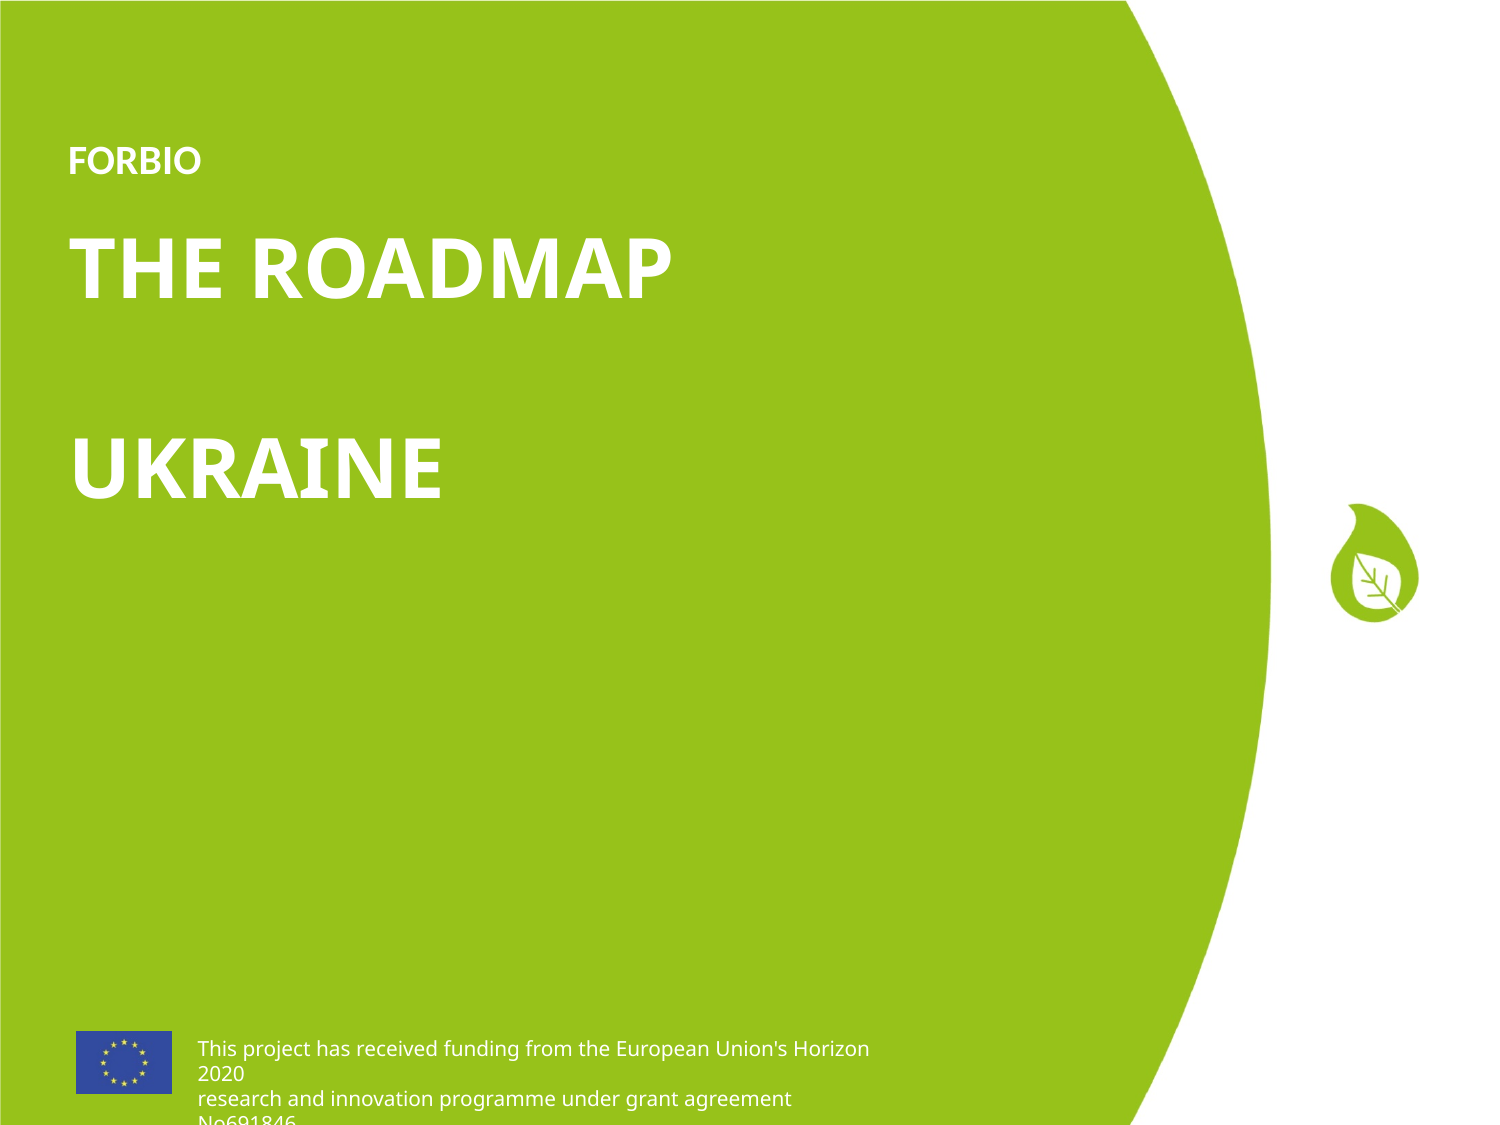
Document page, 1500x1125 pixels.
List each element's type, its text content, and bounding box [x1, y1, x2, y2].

picture [240, 1117, 246, 1125]
list FORBIO [53, 3, 1424, 191]
picture [0, 0, 1500, 1125]
title The roadmap UKRAINE [53, 208, 1247, 541]
